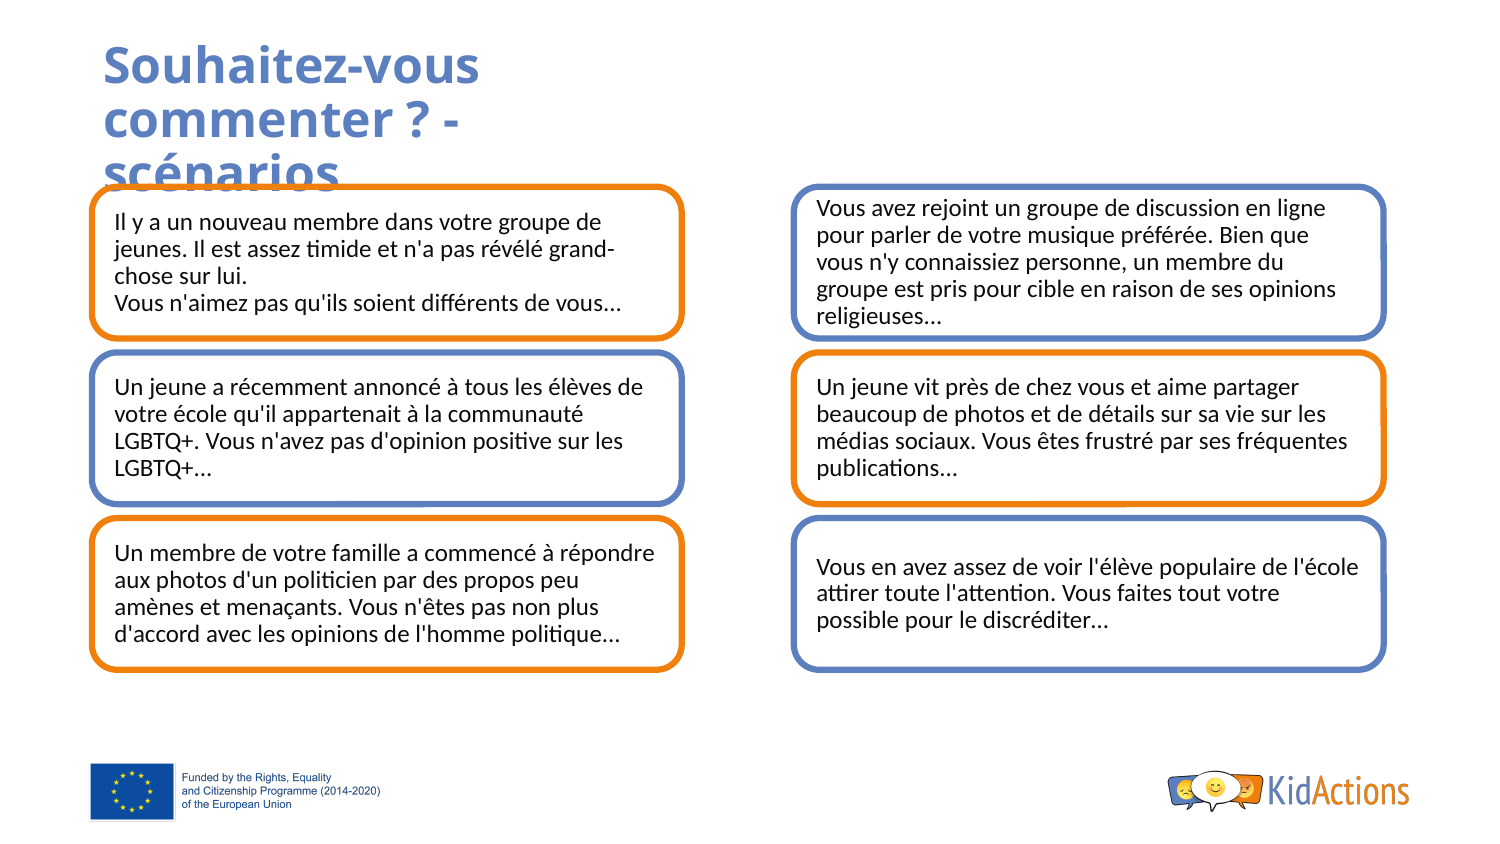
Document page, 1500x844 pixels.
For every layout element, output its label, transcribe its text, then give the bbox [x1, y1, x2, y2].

picture [1162, 767, 1414, 816]
text_box Un jeune a récemment annoncé à tous les élèves de votre école qu'il appartenait à la communauté LGBTQ+. Vous n'avez pas d'opinion positive sur les LGBTQ+... [91, 352, 682, 505]
text_box Vous en avez assez de voir l'élève populaire de l'école attirer toute l'attention. Vous faites tout votre possible pour le discréditer… [793, 518, 1384, 670]
text_box Un membre de votre famille a commencé à répondre aux photos d'un politicien par des propos peu amènes et menaçants. Vous n'êtes pas non plus d'accord avec les opinions de l'homme politique... [91, 518, 682, 670]
text_box Vous avez rejoint un groupe de discussion en ligne pour parler de votre musique préférée. Bien que vous n'y connaissiez personne, un membre du groupe est pris pour cible en raison de ses opinions religieuses... [793, 186, 1384, 339]
text_box Un jeune vit près de chez vous et aime partager beaucoup de photos et de détails sur sa vie sur les médias sociaux. Vous êtes frustré par ses fréquentes publications... [793, 352, 1384, 505]
title Souhaitez-vous commenter ? - scénarios [91, 55, 703, 187]
text_box Il y a un nouveau membre dans votre groupe de jeunes. Il est assez timide et n'a pas révélé grand-chose sur lui. Vous n'aimez pas qu'ils soient différents de vous... [91, 186, 682, 339]
picture [86, 758, 391, 825]
